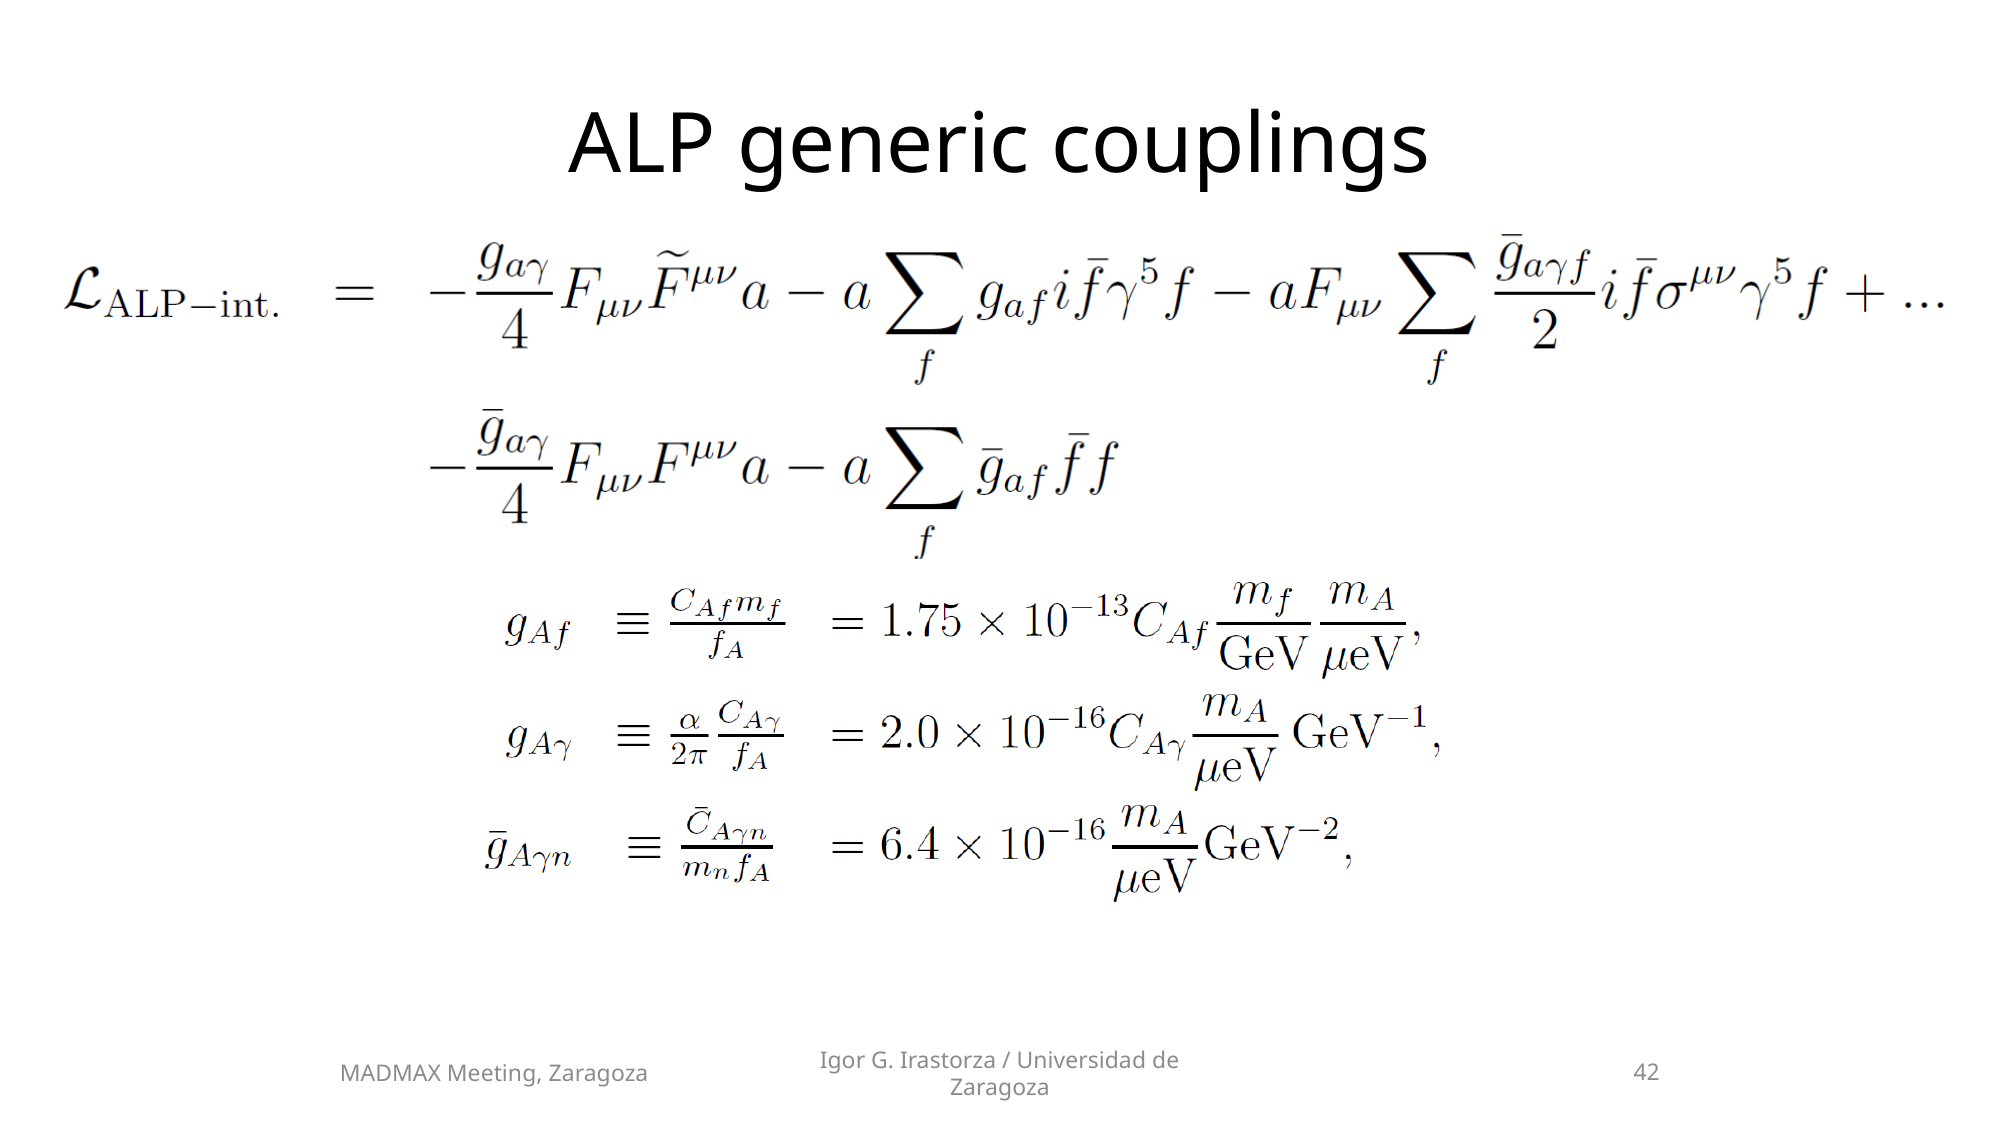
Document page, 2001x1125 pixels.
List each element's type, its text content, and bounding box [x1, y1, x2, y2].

slide_number MADMAX Meeting, Zaragoza [324, 1042, 675, 1103]
slide_number 42 [1325, 1042, 1675, 1103]
picture [0, 219, 2000, 941]
title ALP generic couplings [99, 44, 1901, 219]
footer Igor G. Irastorza / Universidad de Zaragoza [762, 1042, 1238, 1103]
